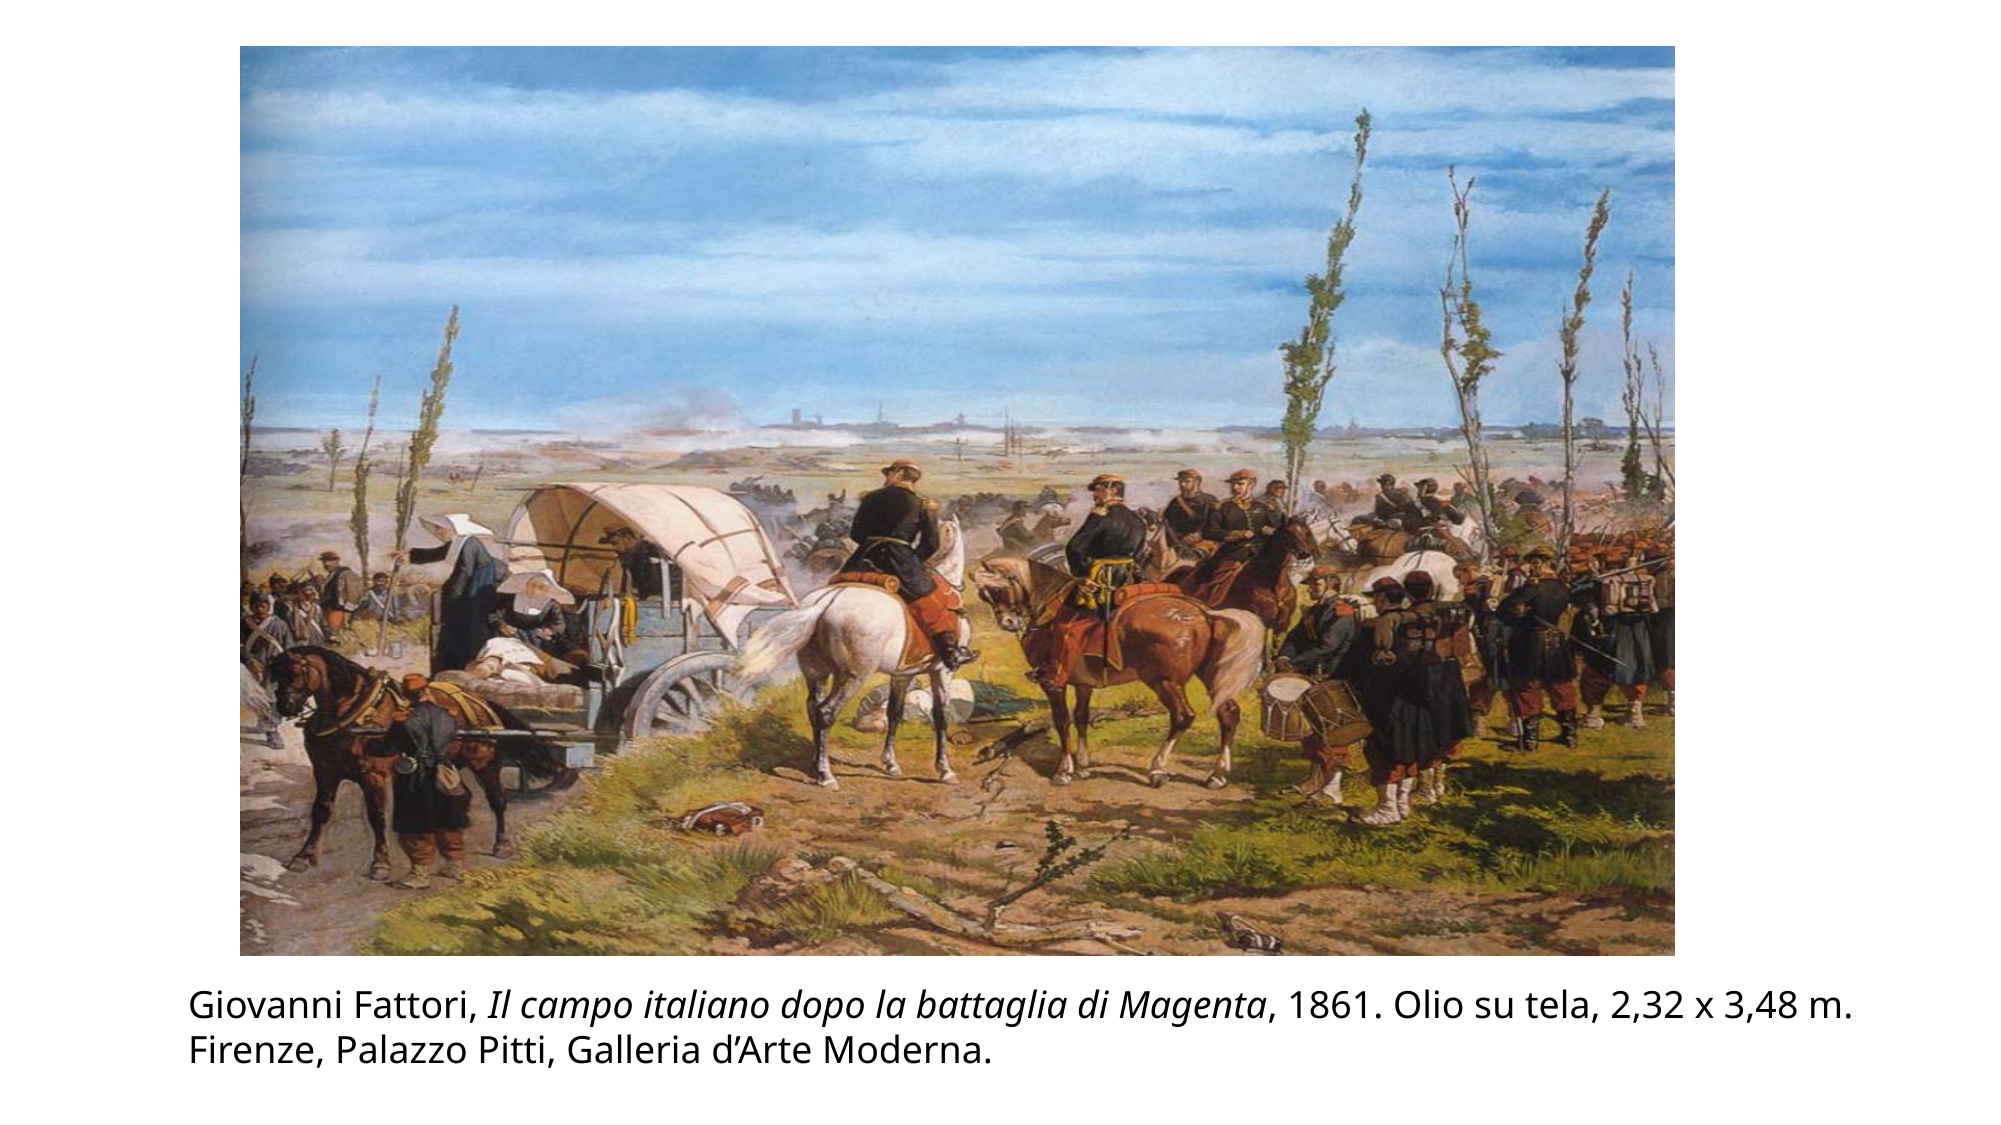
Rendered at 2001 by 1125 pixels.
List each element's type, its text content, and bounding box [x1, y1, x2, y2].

picture [239, 46, 1676, 956]
text_box Giovanni Fattori, Il campo italiano dopo la battaglia di Magenta, 1861. Olio su tela, 2,32 x 3,48 m. Firenze, Palazzo Pitti, Galleria d’Arte Moderna. [173, 973, 2000, 1079]
